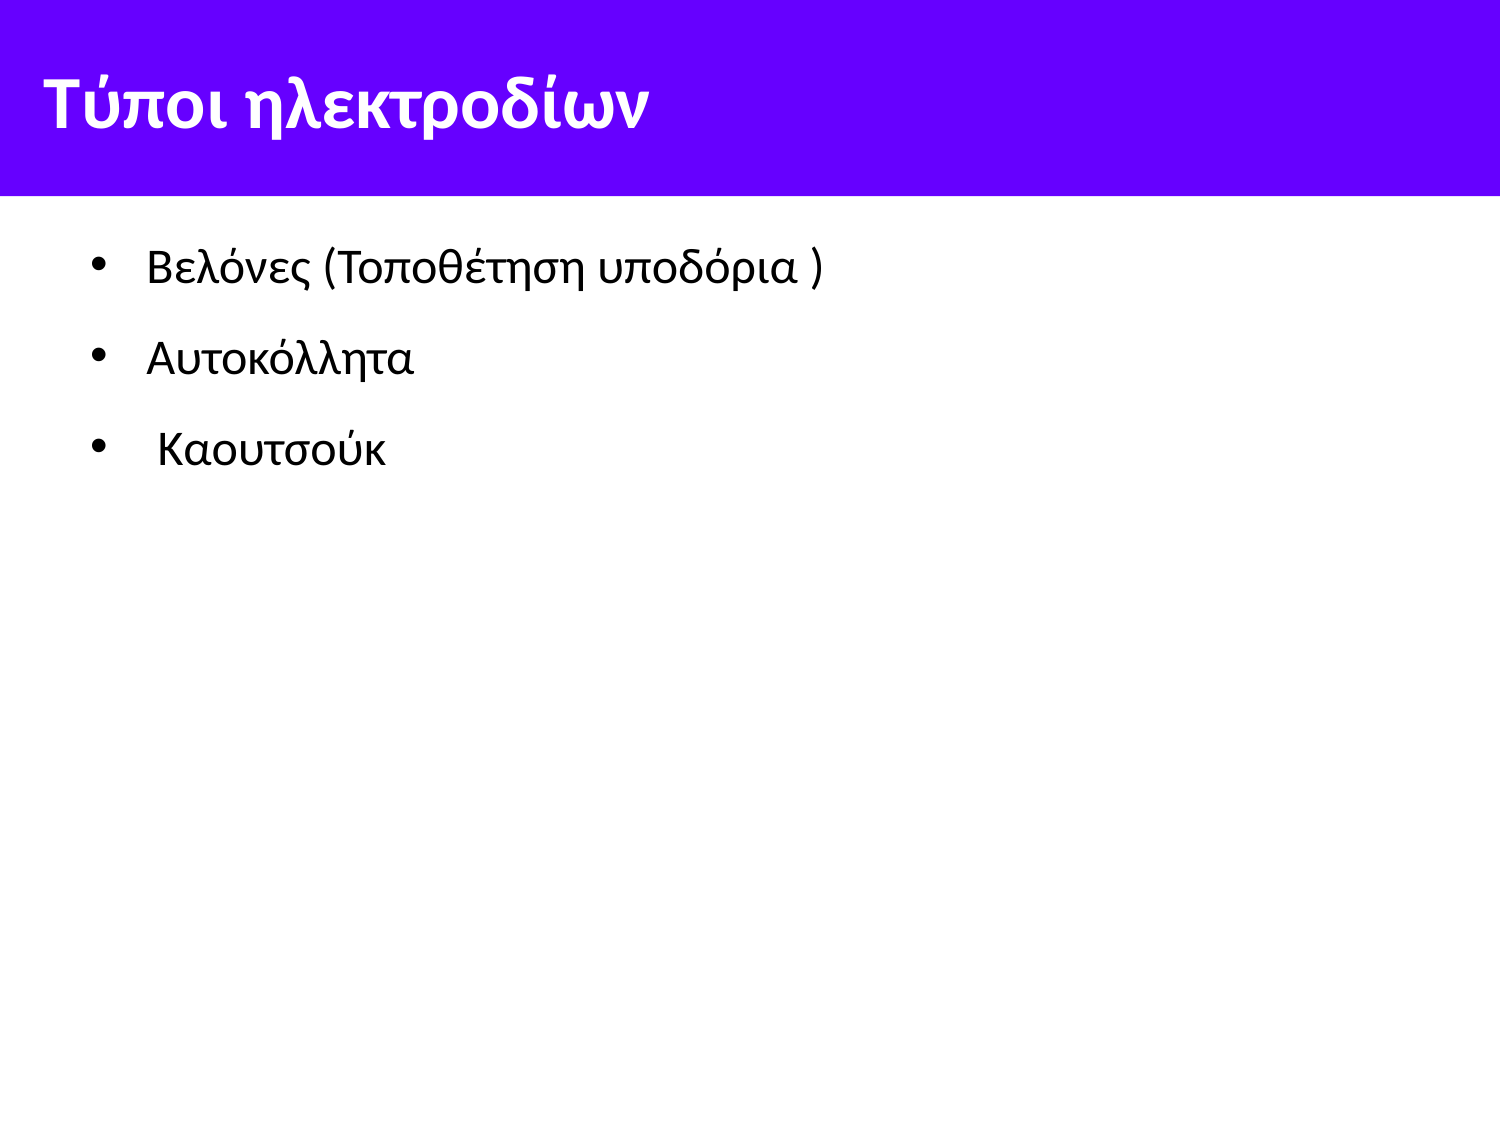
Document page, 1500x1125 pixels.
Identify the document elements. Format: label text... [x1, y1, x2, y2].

list Βελόνες (Τοποθέτηση υποδόρια ) Αυτοκόλλητα Καουτσούκ [75, 219, 1425, 1024]
title Τύποι ηλεκτροδίων [0, 0, 1500, 197]
